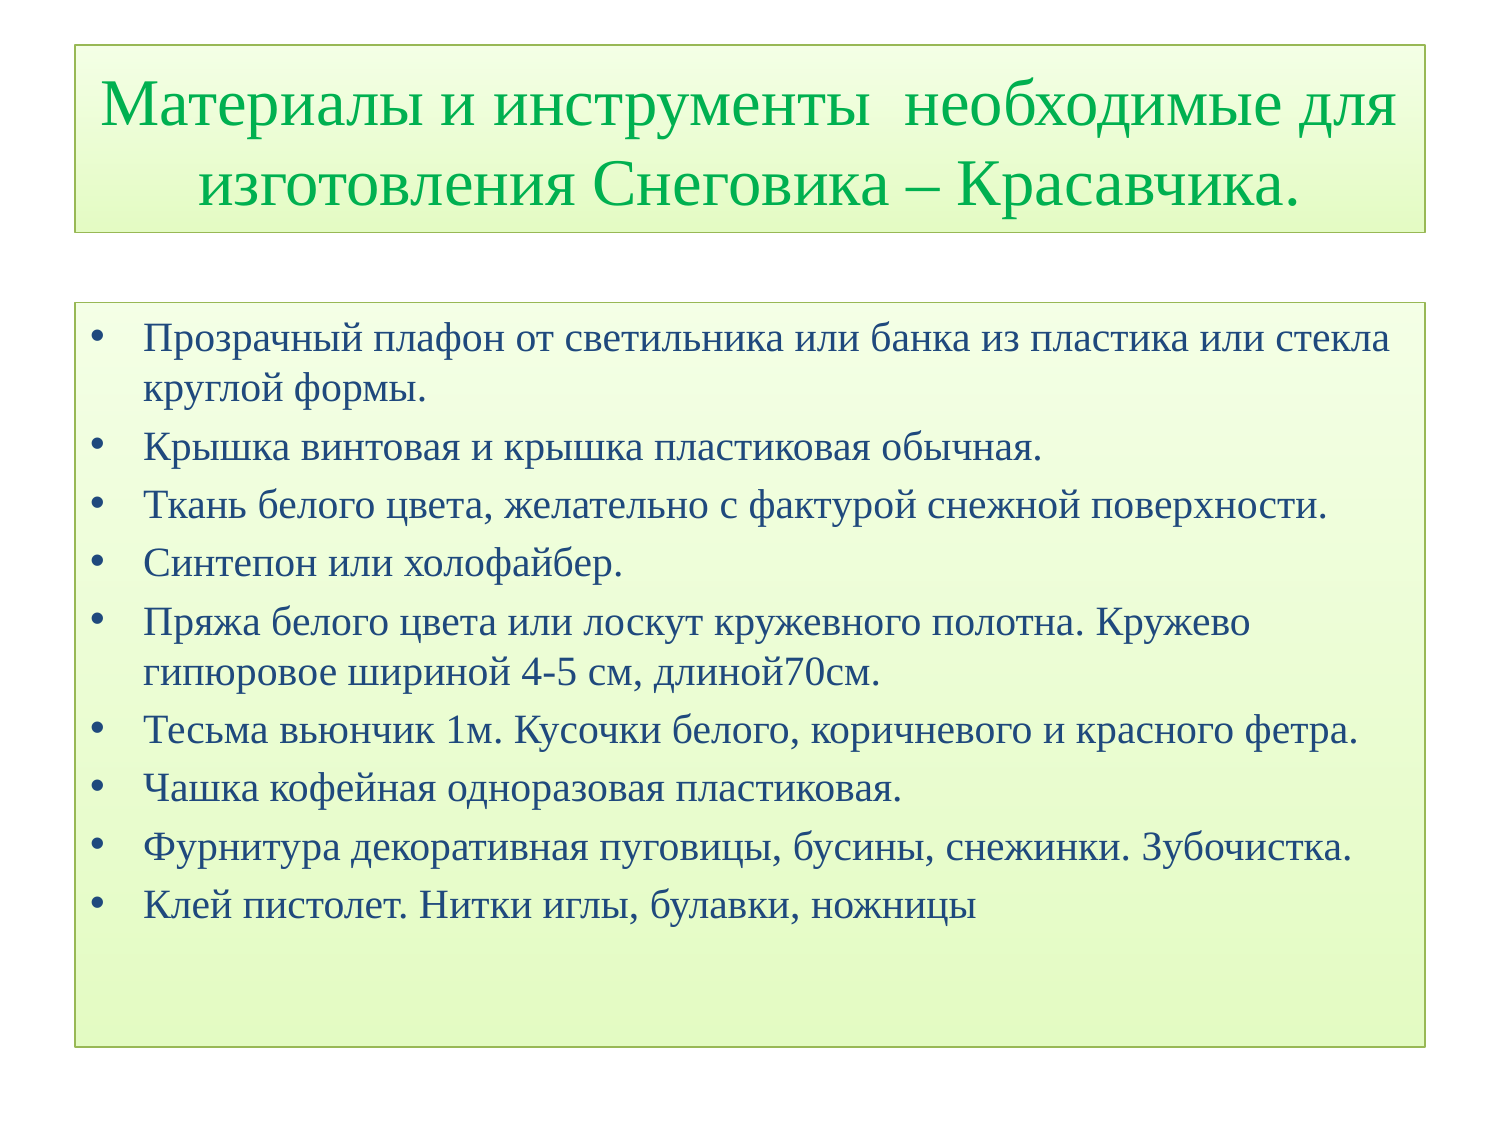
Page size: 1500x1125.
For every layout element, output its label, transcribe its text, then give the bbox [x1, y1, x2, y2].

title Материалы и инструменты необходимые для изготовления Снеговика – Красавчика. [74, 44, 1426, 233]
list Прозрачный плафон от светильника или банка из пластика или стекла круглой формы. Крышка винтовая и крышка пластиковая обычная. Ткань белого цвета, желательно с фактурой снежной поверхности. Синтепон или холофайбер. Пряжа белого цвета или лоскут кружевного полотна. Кружево гипюровое шириной 4-5 см, длиной70см. Тесьма вьюнчик 1м. Кусочки белого, коричневого и красного фетра. Чашка кофейная одноразовая пластиковая. Фурнитура декоративная пуговицы, бусины, снежинки. Зубочистка. Клей пистолет. Нитки иглы, булавки, ножницы [74, 302, 1426, 1048]
